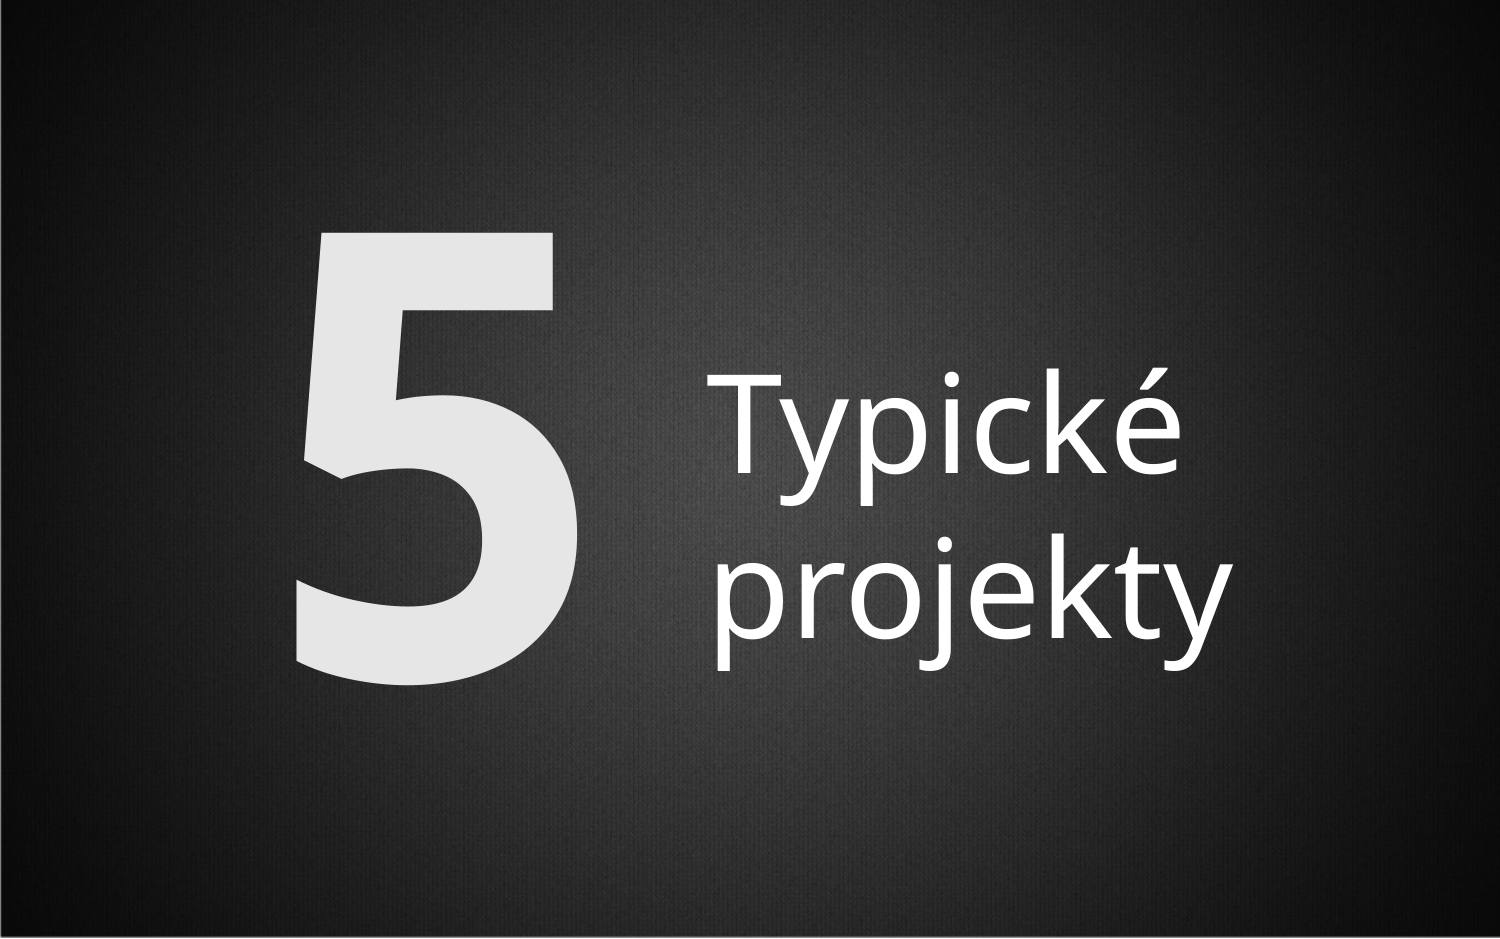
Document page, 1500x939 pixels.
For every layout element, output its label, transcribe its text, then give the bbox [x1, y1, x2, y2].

text_box 5 [234, 47, 633, 812]
picture [0, 0, 1500, 938]
text_box Typické projekty [691, 328, 1278, 673]
